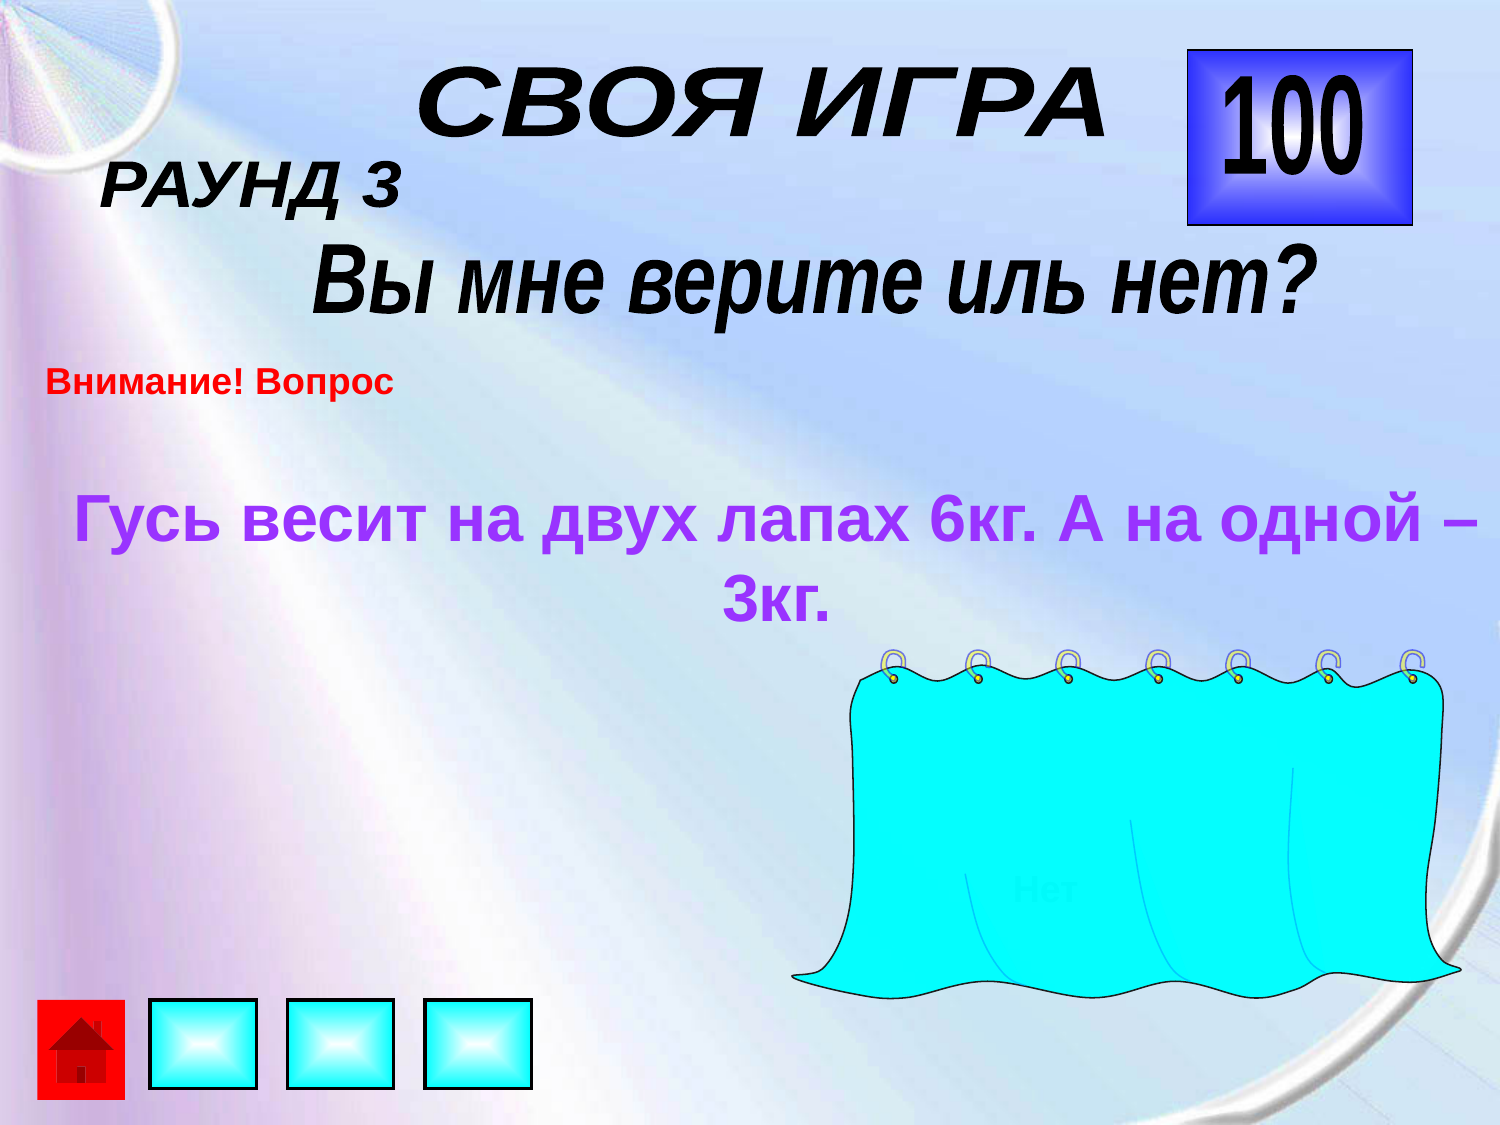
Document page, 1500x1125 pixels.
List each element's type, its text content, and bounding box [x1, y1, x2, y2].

picture [0, 0, 1500, 1125]
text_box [787, 649, 1463, 1001]
text_box [150, 999, 257, 1089]
text_box [287, 999, 394, 1089]
text_box Гусь весит на двух лапах 6кг. А на одной – 3кг. [29, 467, 1500, 643]
text_box Внимание! Вопрос [30, 349, 410, 410]
text_box [1187, 50, 1413, 225]
text_box [425, 999, 532, 1089]
text_box [37, 999, 125, 1100]
